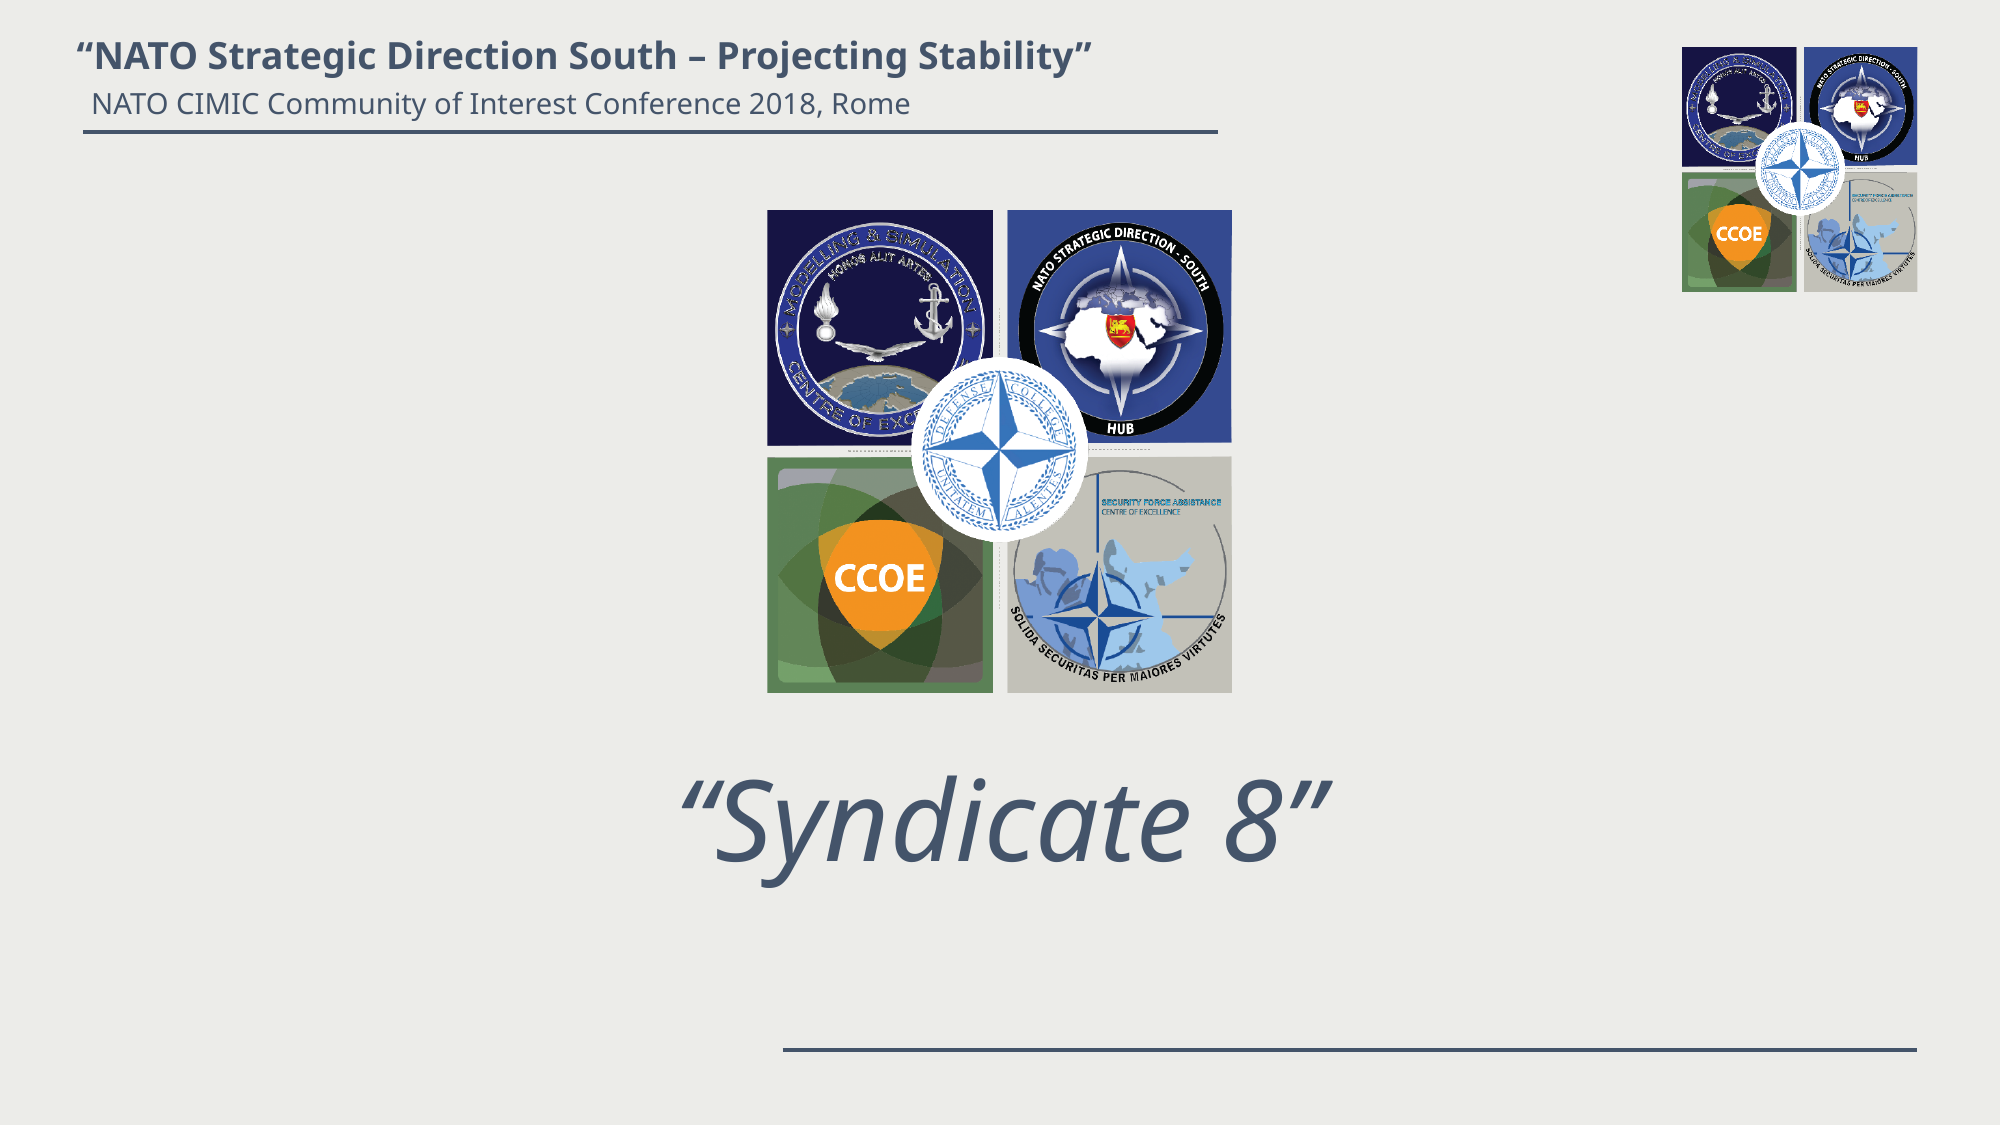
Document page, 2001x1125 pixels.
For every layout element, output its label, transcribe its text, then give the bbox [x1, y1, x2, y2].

text_box “Syndicate 8” [358, 741, 1642, 892]
picture [1682, 47, 1918, 292]
picture [767, 210, 1233, 693]
